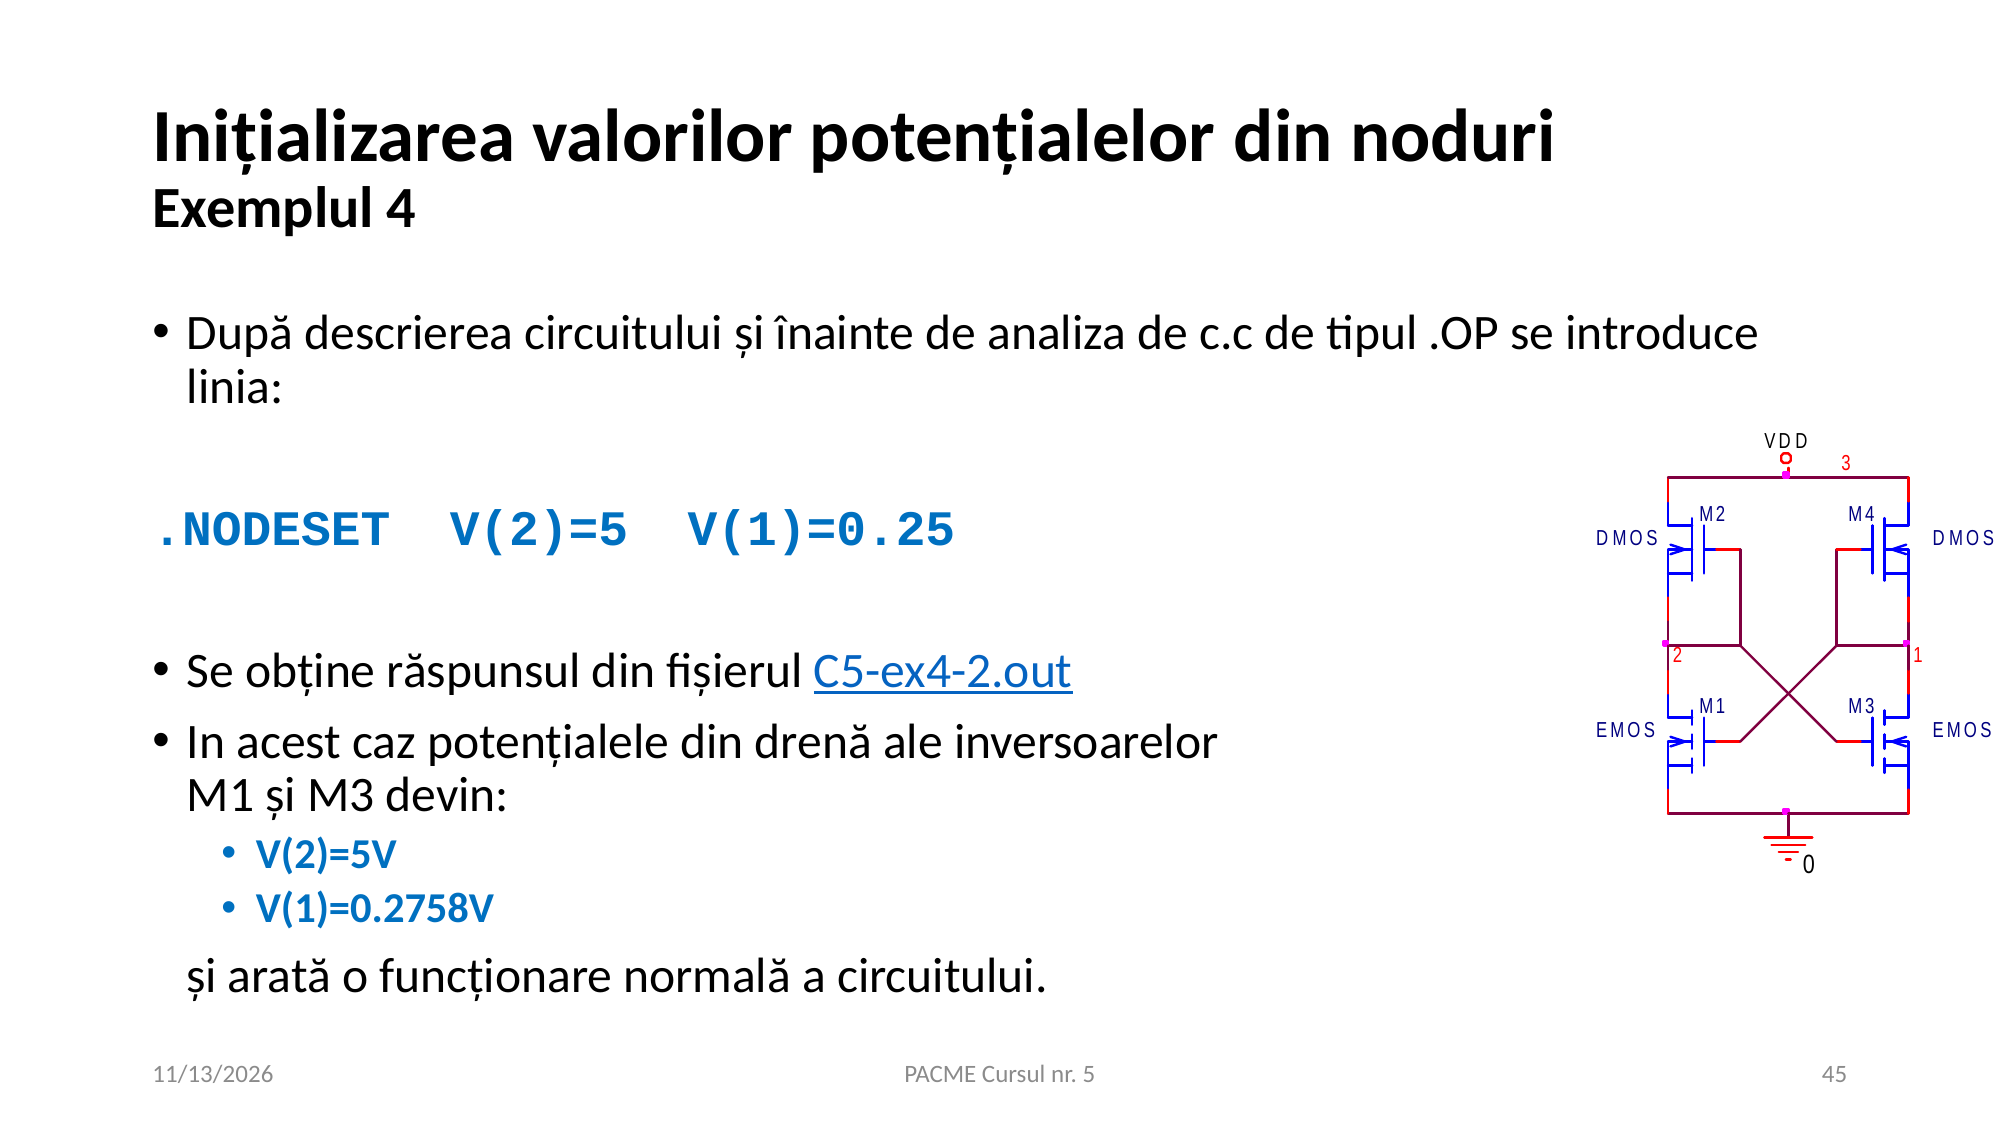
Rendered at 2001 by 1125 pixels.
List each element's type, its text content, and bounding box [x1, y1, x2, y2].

list După descrierea circuitului şi înainte de analiza de c.c de tipul .OP se introduce linia: .NODESET V(2)=5 V(1)=0.25 Se obține răspunsul din fişierul C5-ex4-2.out In acest caz potențialele din drenă ale inversoarelor M1 și M3 devin: V(2)=5V V(1)=0.2758V şi arată o funcționare normală a circuitului. [137, 299, 1863, 1014]
slide_number 45 [1412, 1042, 1863, 1103]
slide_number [137, 1042, 588, 1103]
picture [1593, 414, 2000, 898]
footer PACME Cursul nr. 5 [662, 1042, 1338, 1103]
title Inițializarea valorilor potențialelor din noduri Exemplul 4 [137, 59, 1863, 278]
